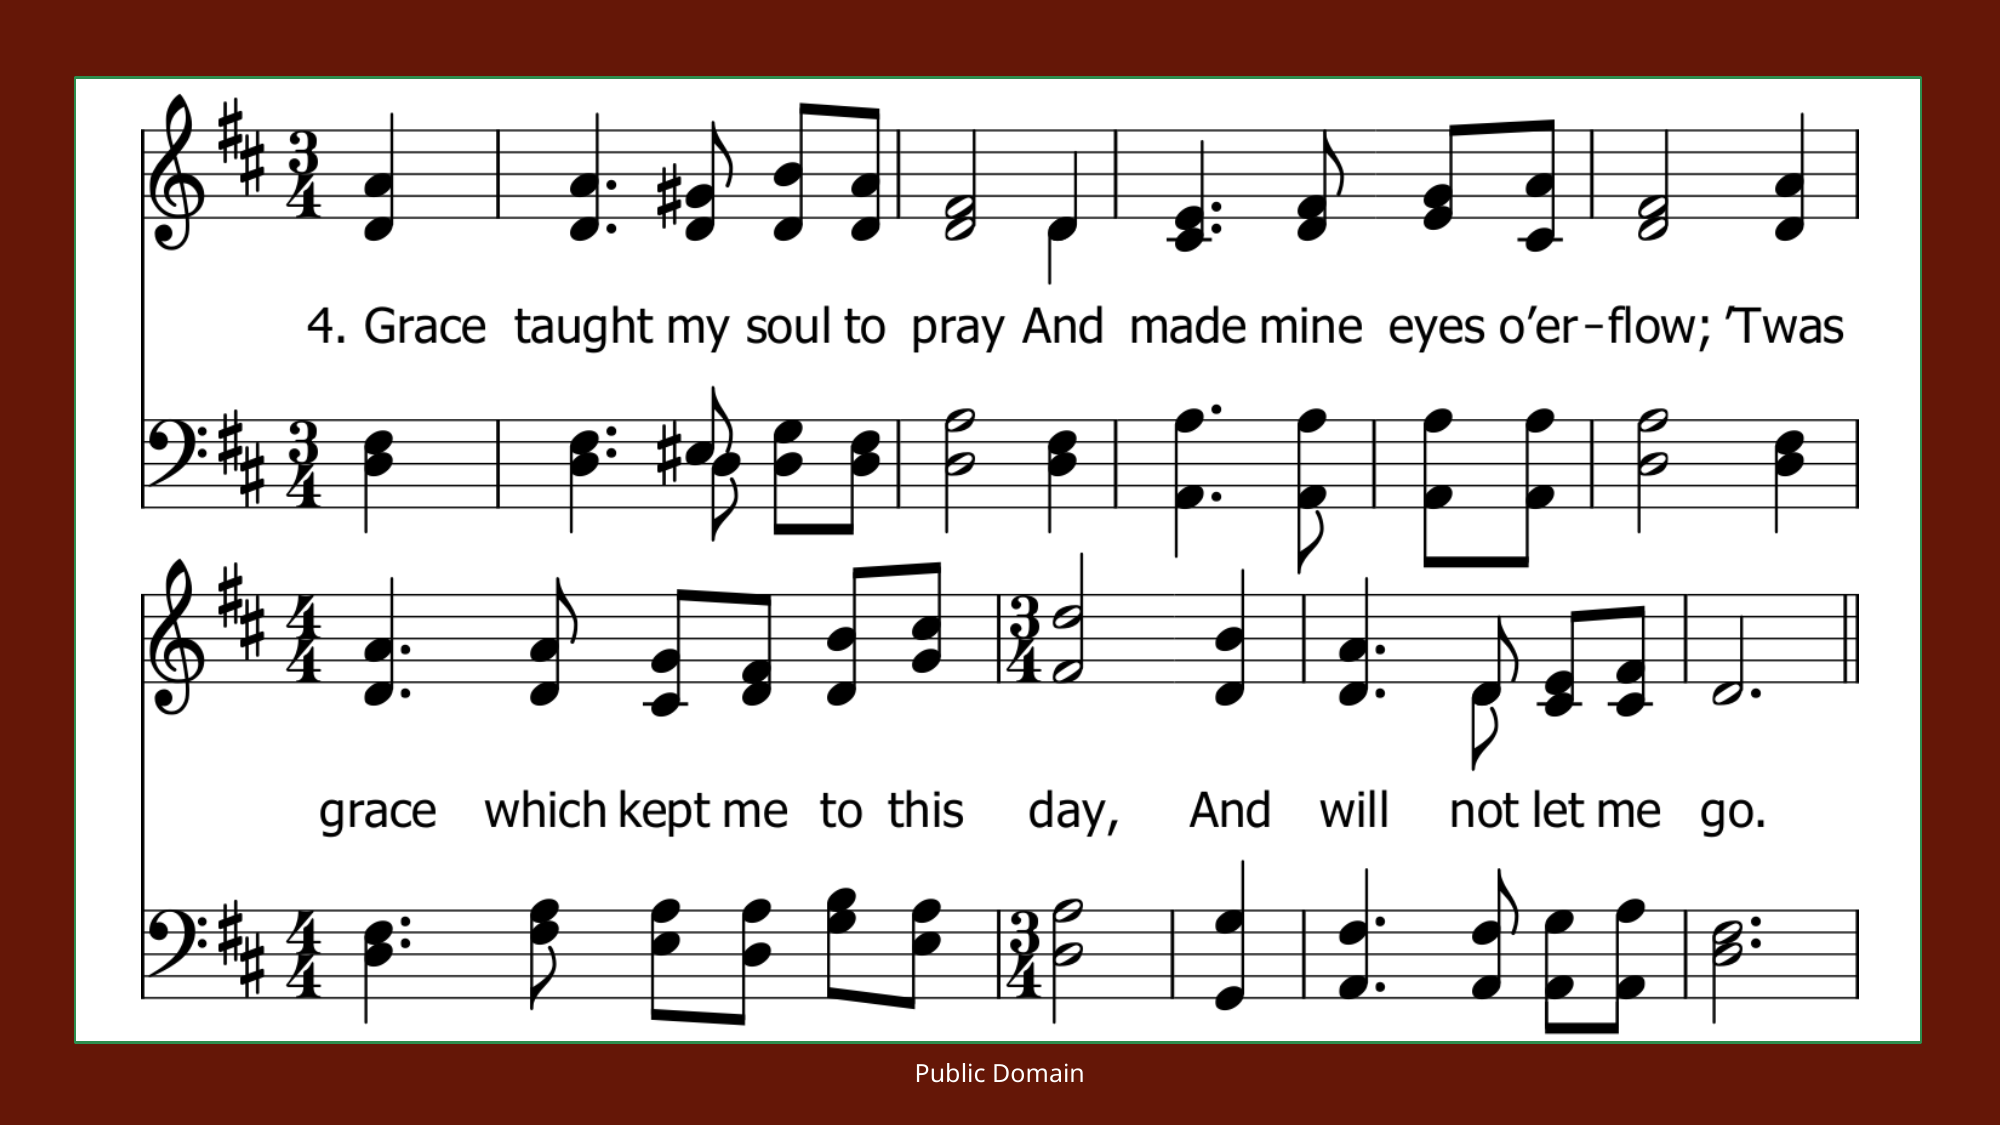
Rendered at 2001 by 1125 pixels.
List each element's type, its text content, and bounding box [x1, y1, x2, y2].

text_box [74, 76, 1922, 1044]
footer Public Domain [662, 1048, 1338, 1103]
picture [140, 88, 1860, 1037]
